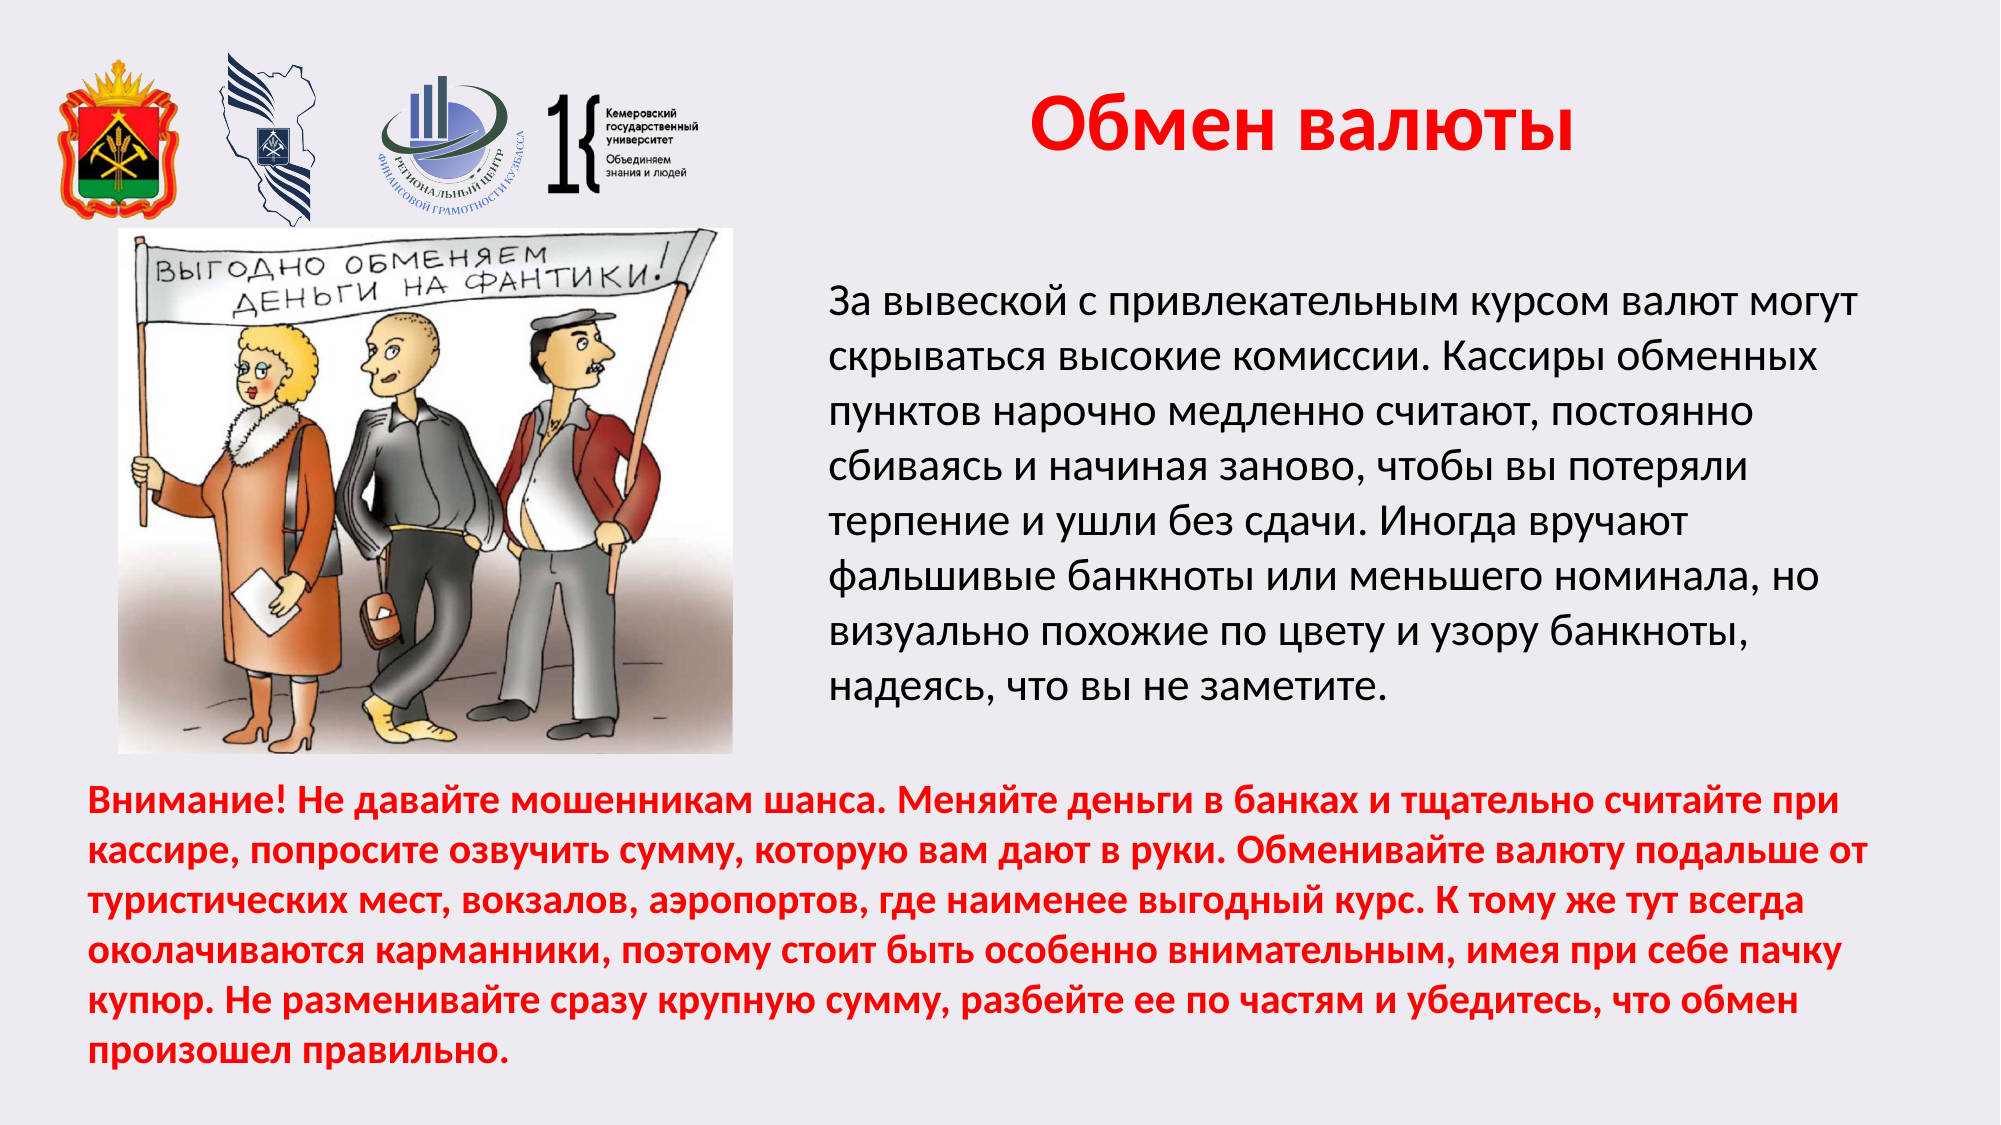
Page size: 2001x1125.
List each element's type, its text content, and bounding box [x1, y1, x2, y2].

text_box Обмен валюты [787, 59, 1819, 175]
text_box Внимание! Не давайте мошенникам шанса. Меняйте деньги в банках и тщательно считайте при кассире, попросите озвучить сумму, которую вам дают в руки. Обменивайте валюту подальше от туристических мест, вокзалов, аэропортов, где наименее выгодный курс. К тому же тут всегда околачиваются карманники, поэтому стоит быть особенно внимательным, имея при себе пачку купюр. Не разменивайте сразу крупную сумму, разбейте ее по частям и убедитесь, что обмен произошел правильно. [72, 764, 1931, 1080]
picture [378, 76, 524, 215]
picture [118, 228, 733, 754]
picture [530, 76, 718, 211]
picture [57, 59, 180, 220]
text_box За вывеской с привлекательным курсом валют могут скрываться высокие комиссии. Кассиры обменных пунктов нарочно медленно считают, постоянно сбиваясь и начиная заново, чтобы вы потеряли терпение и ушли без сдачи. Иногда вручают фальшивые банкноты или меньшего номинала, но визуально похожие по цвету и узору банкноты, надеясь, что вы не заметите. [813, 262, 1931, 717]
picture [219, 52, 316, 227]
